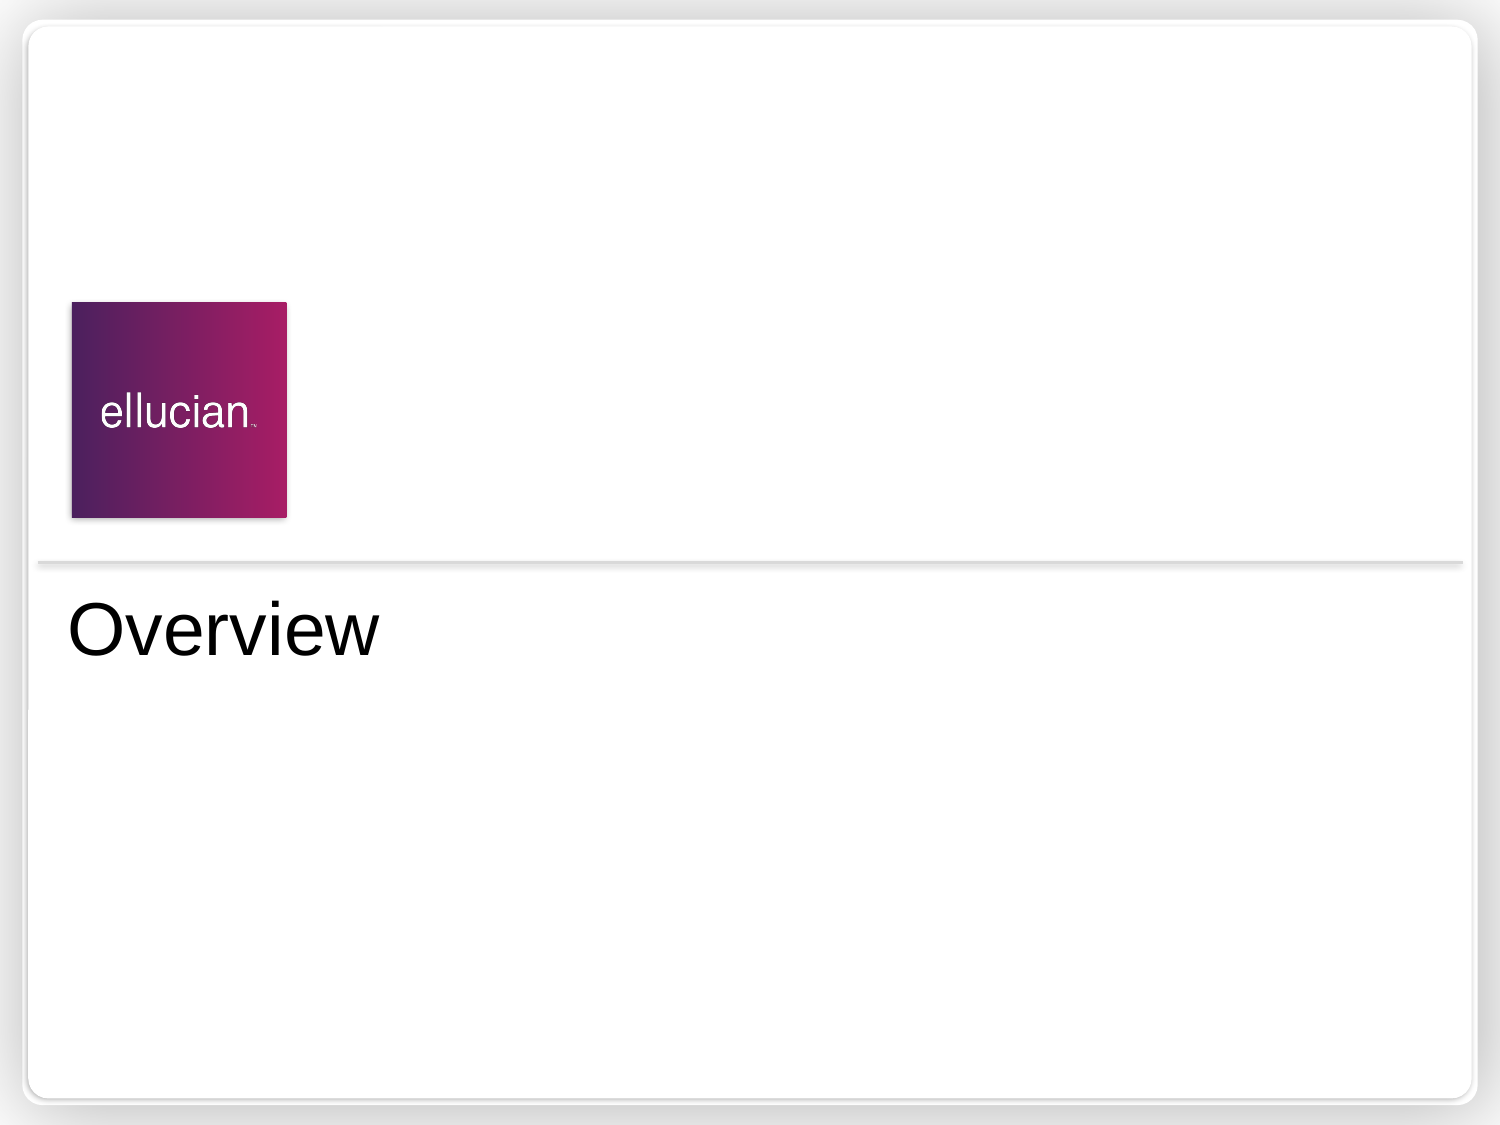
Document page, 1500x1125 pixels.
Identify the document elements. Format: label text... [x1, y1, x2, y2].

title Overview [37, 580, 1019, 1021]
